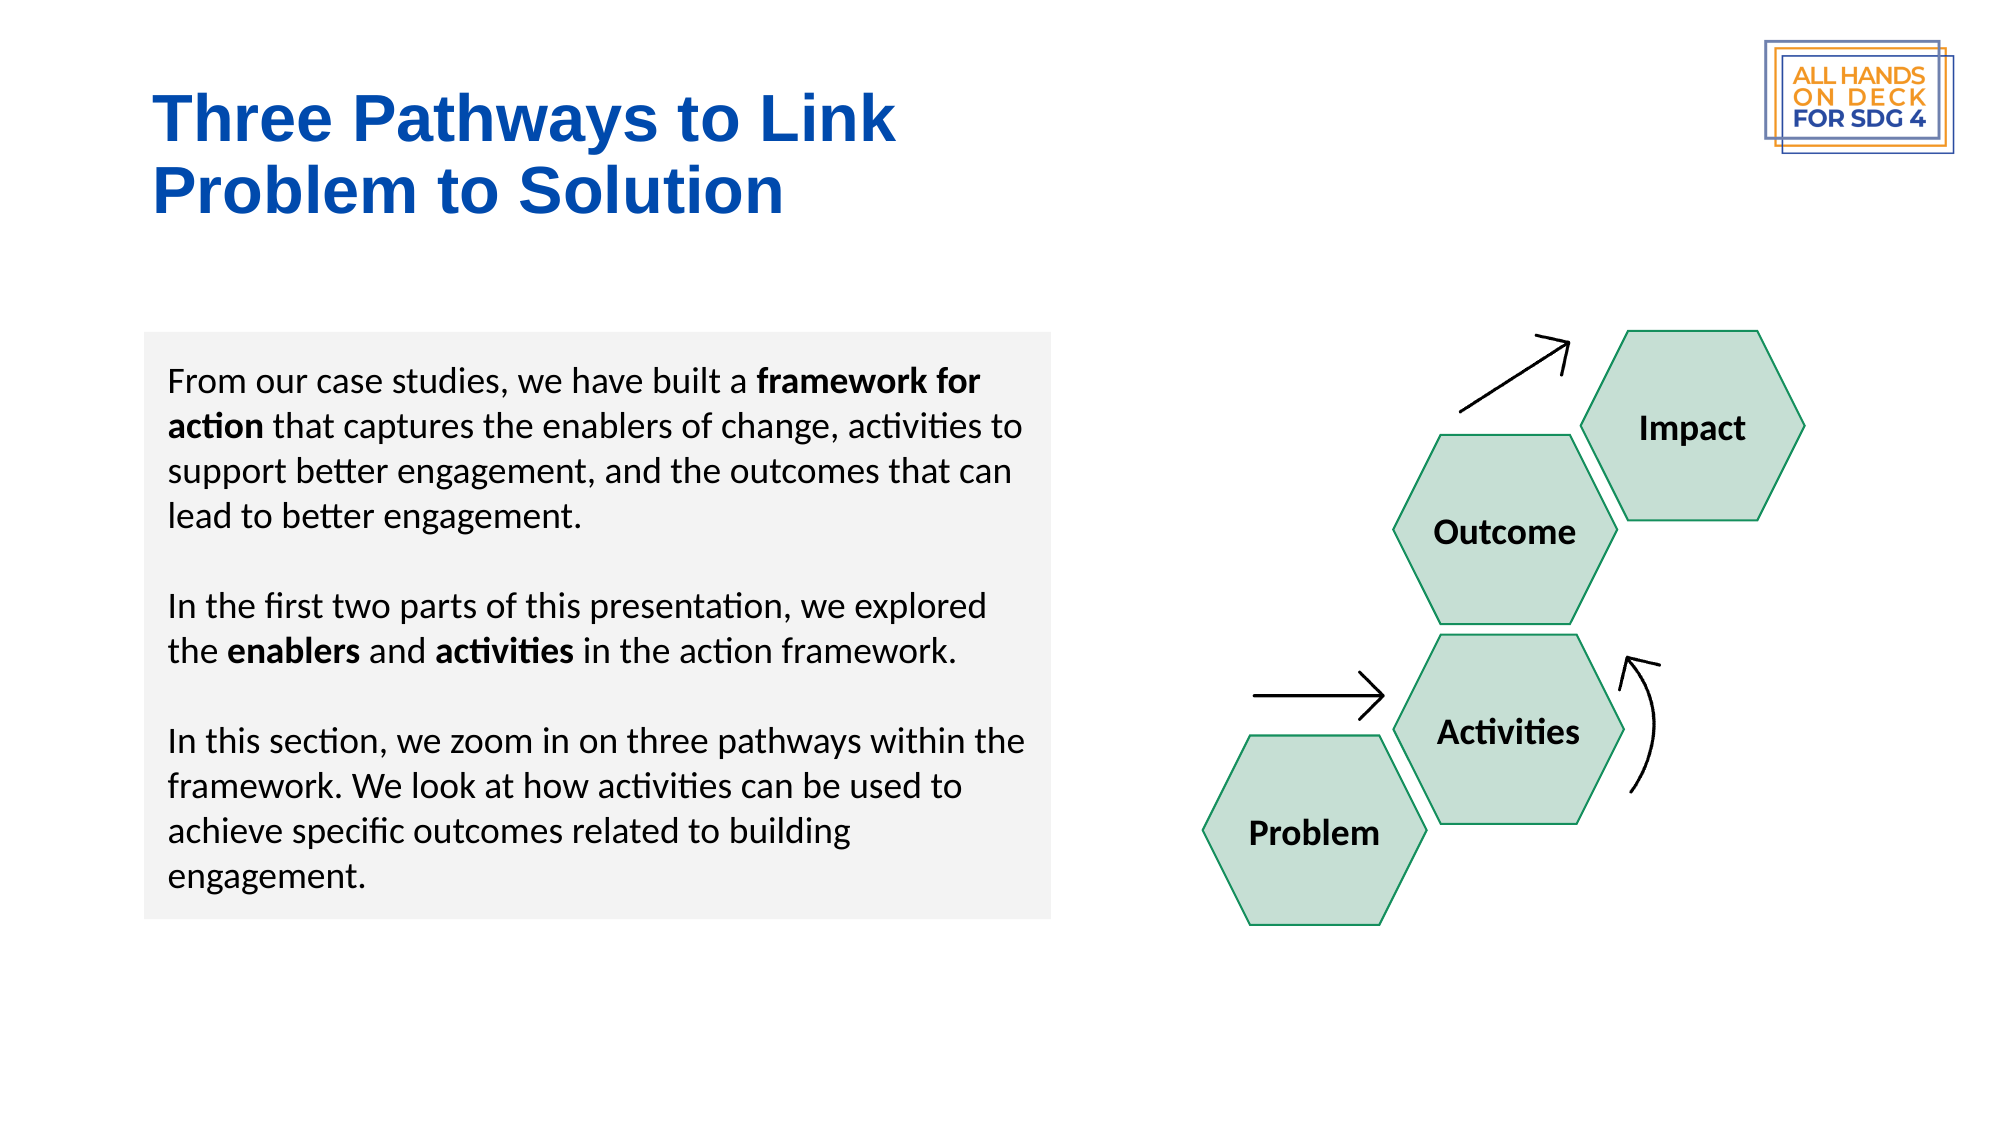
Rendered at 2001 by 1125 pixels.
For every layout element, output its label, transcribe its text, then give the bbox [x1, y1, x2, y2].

text_box Problem [1201, 747, 1428, 926]
text_box Outcome [1392, 437, 1619, 626]
text_box Activities [1394, 633, 1590, 825]
picture [1761, 35, 1969, 169]
title Three Pathways to Link Problem to Solution [137, 59, 1156, 253]
picture [1243, 620, 1394, 771]
text_box Impact [1589, 329, 1806, 522]
picture [1544, 635, 1724, 815]
picture [1411, 274, 1618, 480]
text_box From our case studies, we have built a framework for action that captures the enablers of change, activities to support better engagement, and the outcomes that can lead to better engagement. In the first two parts of this presentation, we explored the enablers and activities in the action framework. In this section, we zoom in on three pathways within the framework. We look at how activities can be used to achieve specific outcomes related to building engagement. [144, 331, 1051, 920]
